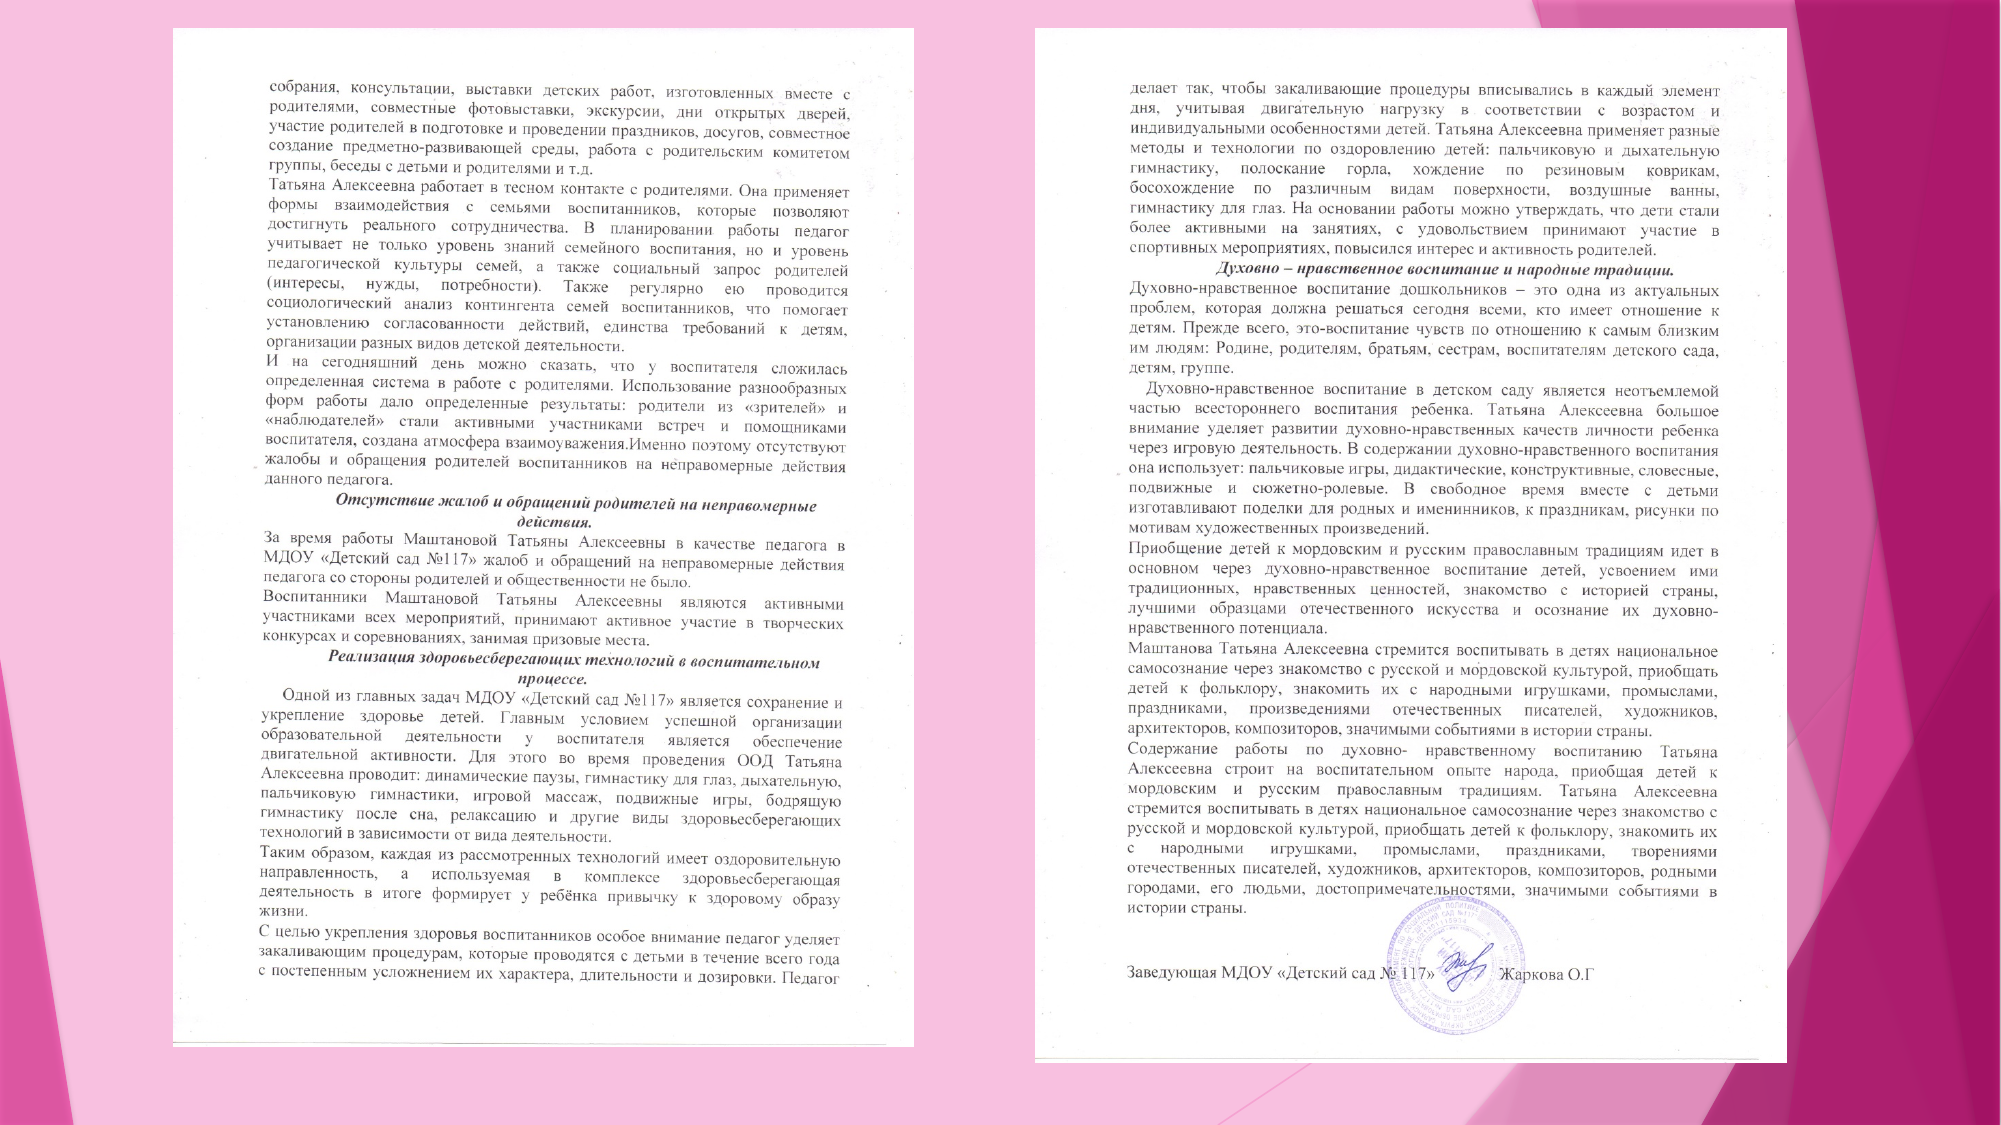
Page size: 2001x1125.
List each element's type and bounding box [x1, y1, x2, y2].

picture [173, 27, 914, 1047]
picture [1034, 27, 1787, 1063]
